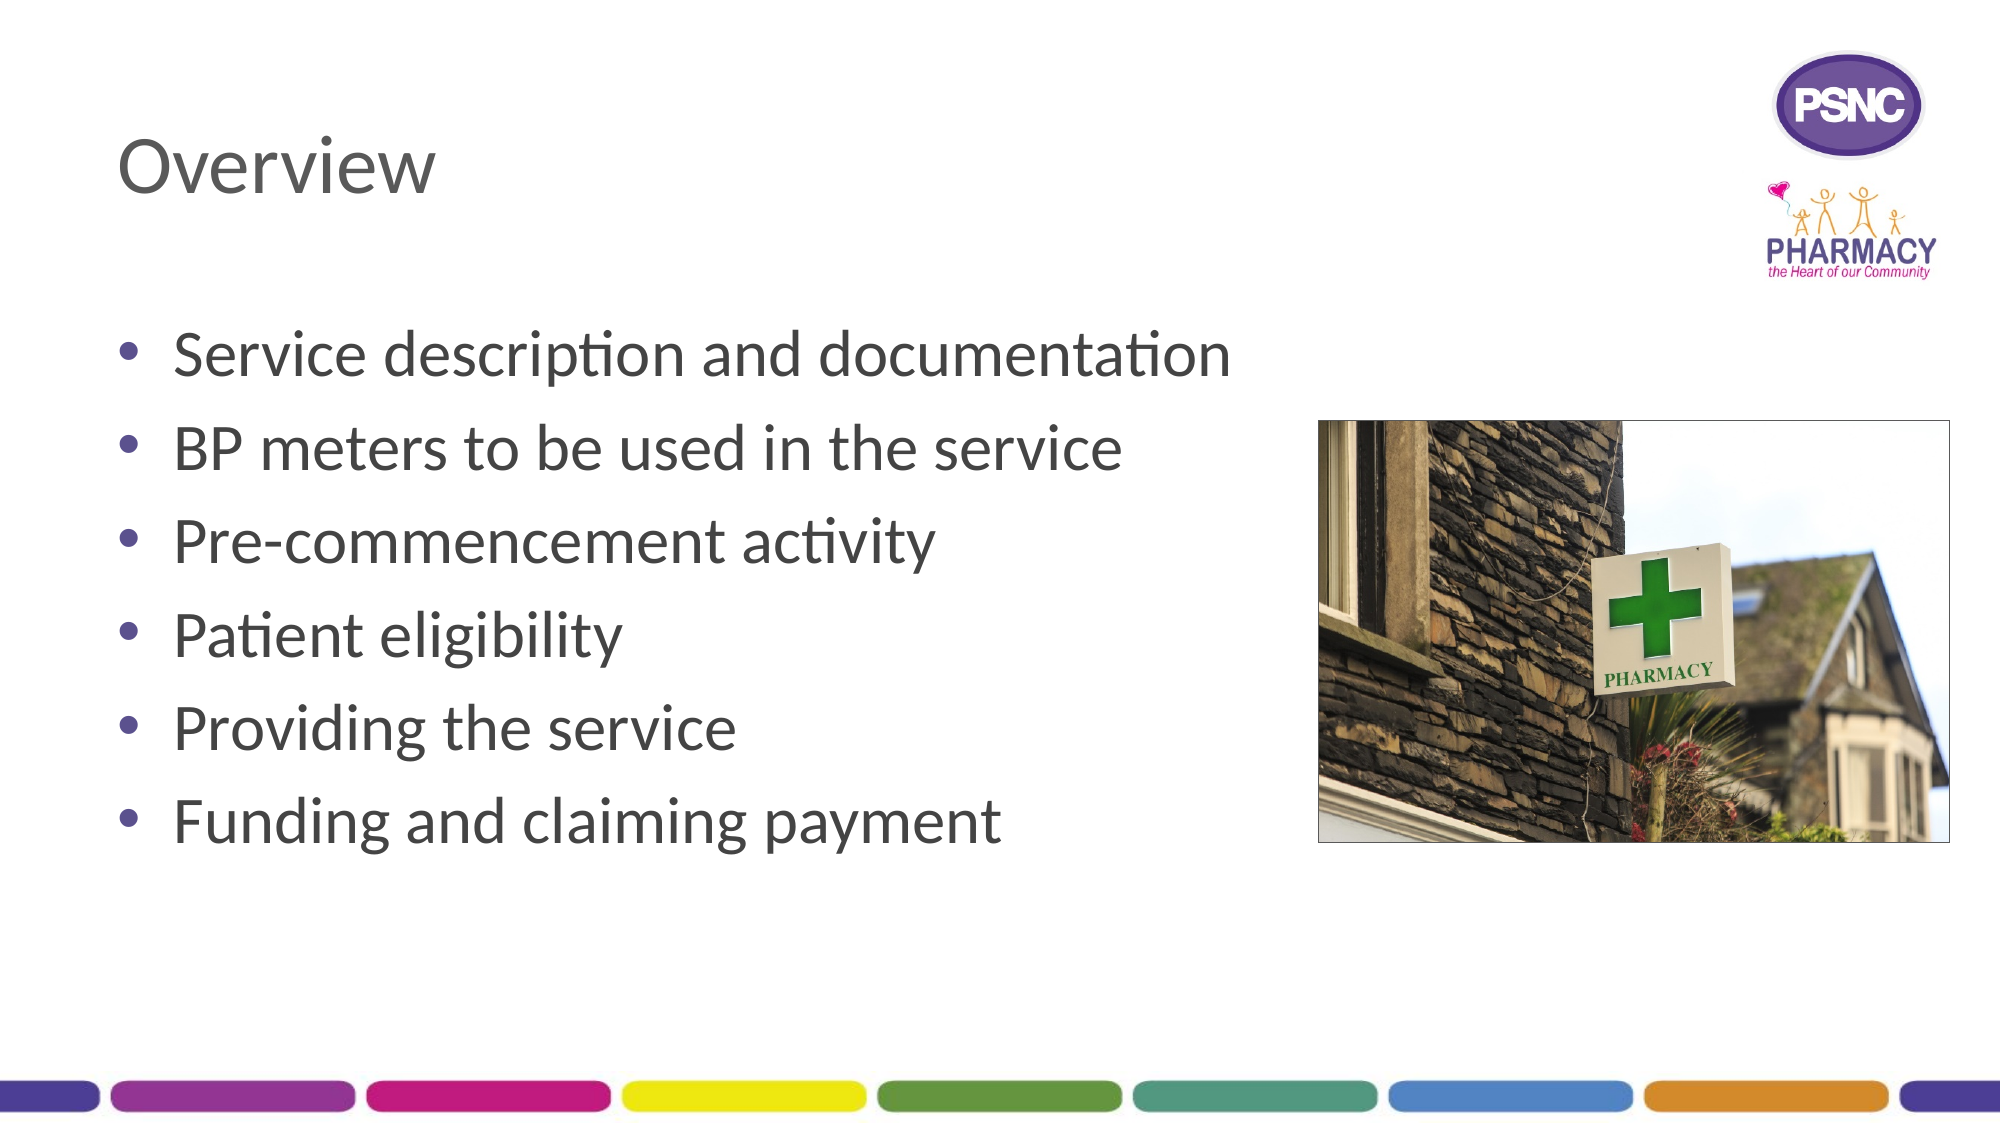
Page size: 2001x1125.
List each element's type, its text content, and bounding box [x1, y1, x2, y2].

list Service description and documentation BP meters to be used in the service Pre-commencement activity Patient eligibility Providing the service Funding and claiming payment [102, 302, 1910, 1047]
picture [0, 1071, 2000, 1123]
title Overview [102, 43, 1721, 278]
picture [1318, 420, 1950, 843]
picture [1742, 39, 1954, 289]
